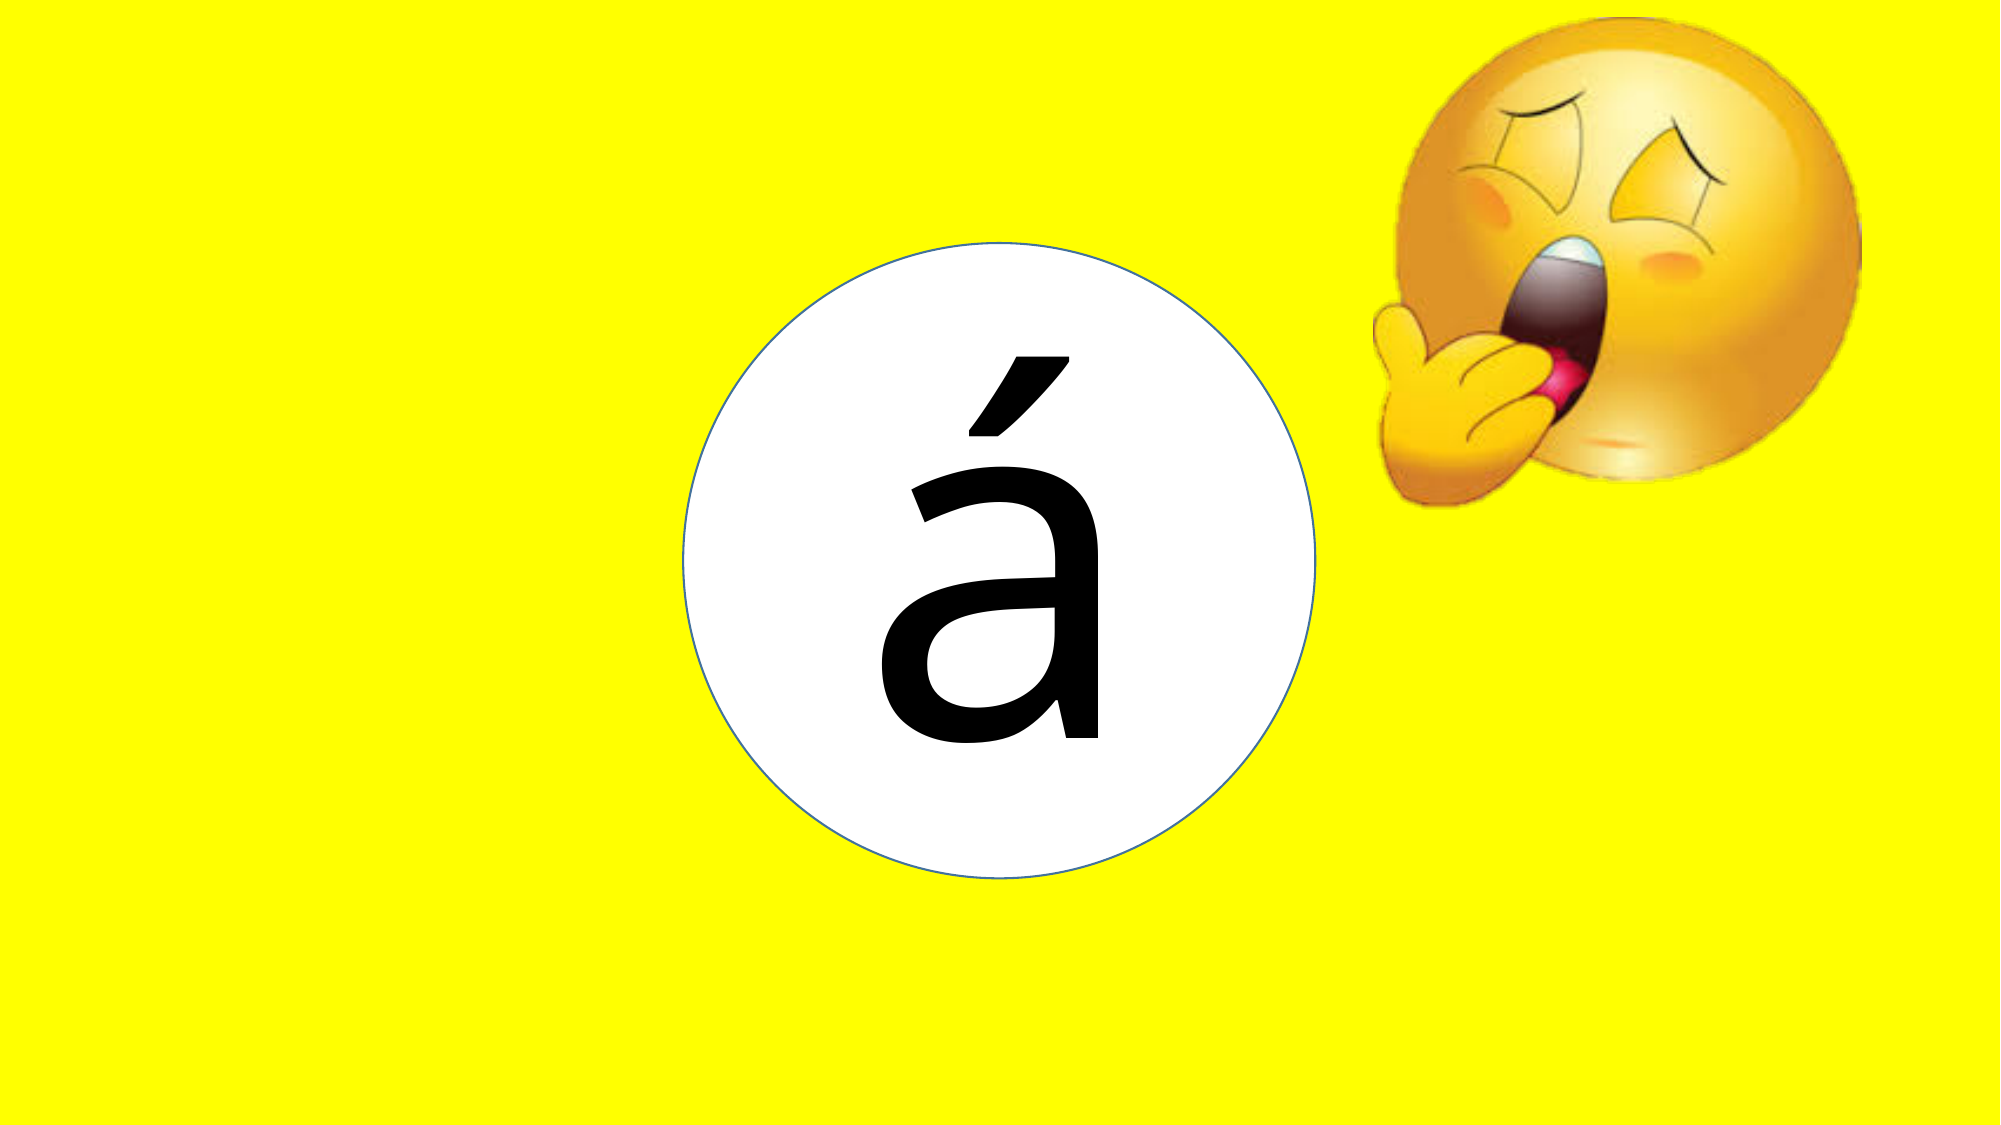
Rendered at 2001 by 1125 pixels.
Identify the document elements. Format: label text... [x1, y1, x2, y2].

picture [1373, 17, 1862, 585]
text_box [815, 241, 1184, 301]
list á [136, 301, 1862, 879]
